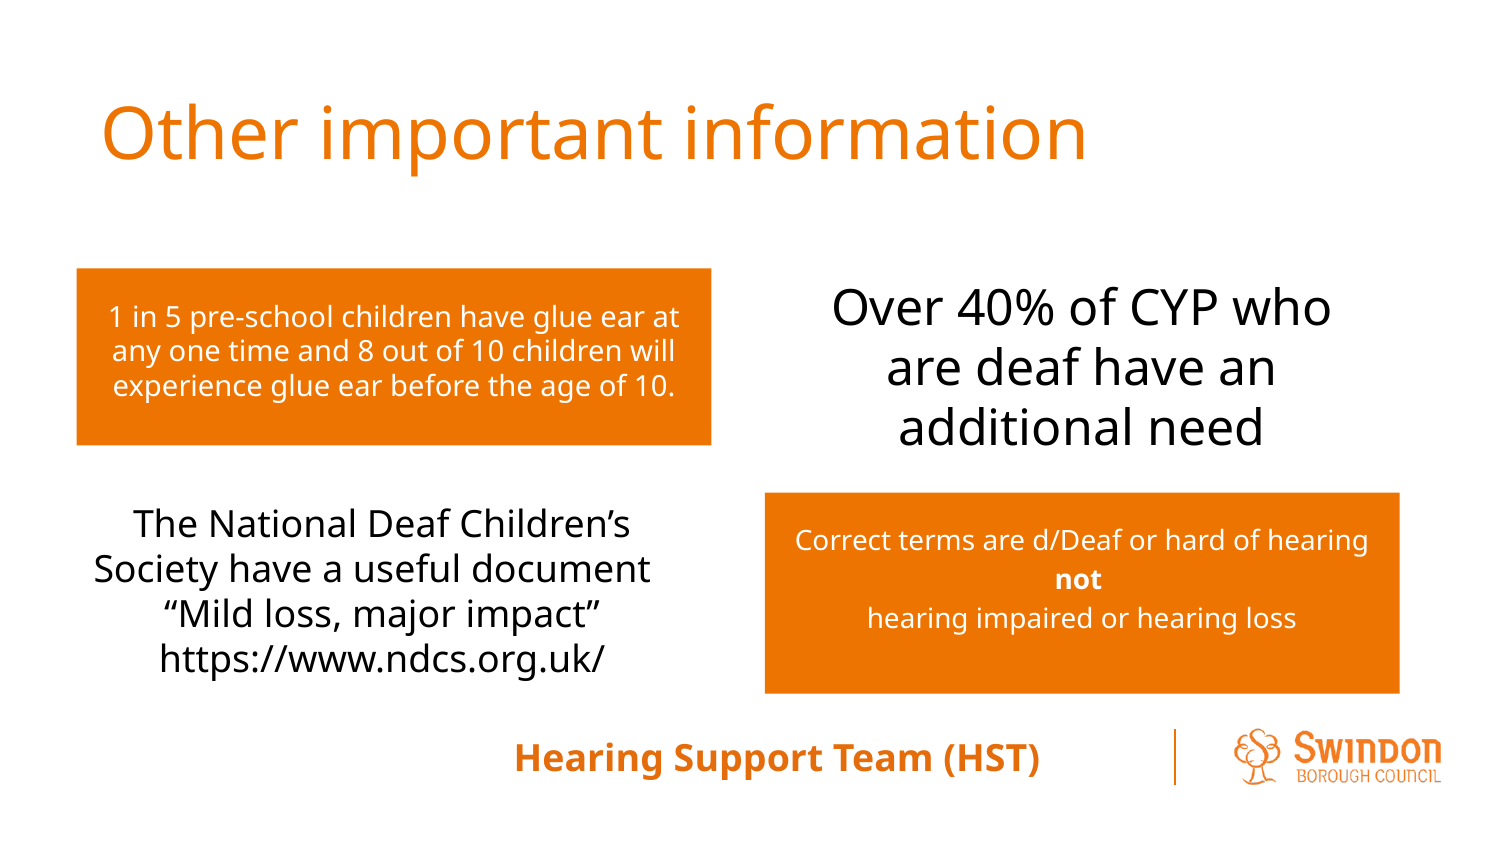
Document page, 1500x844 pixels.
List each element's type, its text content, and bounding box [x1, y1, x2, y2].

title Other important information [100, 55, 1400, 174]
list Correct terms are d/Deaf or hard of hearing not hearing impaired or hearing loss [764, 492, 1400, 694]
text_box Over 40% of CYP who are deaf have an additional need [798, 268, 1366, 463]
list 1 in 5 pre-school children have glue ear at any one time and 8 out of 10 children will experience glue ear before the age of 10. [76, 268, 712, 446]
picture [1175, 669, 1500, 844]
text_box The National Deaf Children’s Society have a useful document “Mild loss, major impact” https://www.ndcs.org.uk/ [53, 492, 712, 688]
